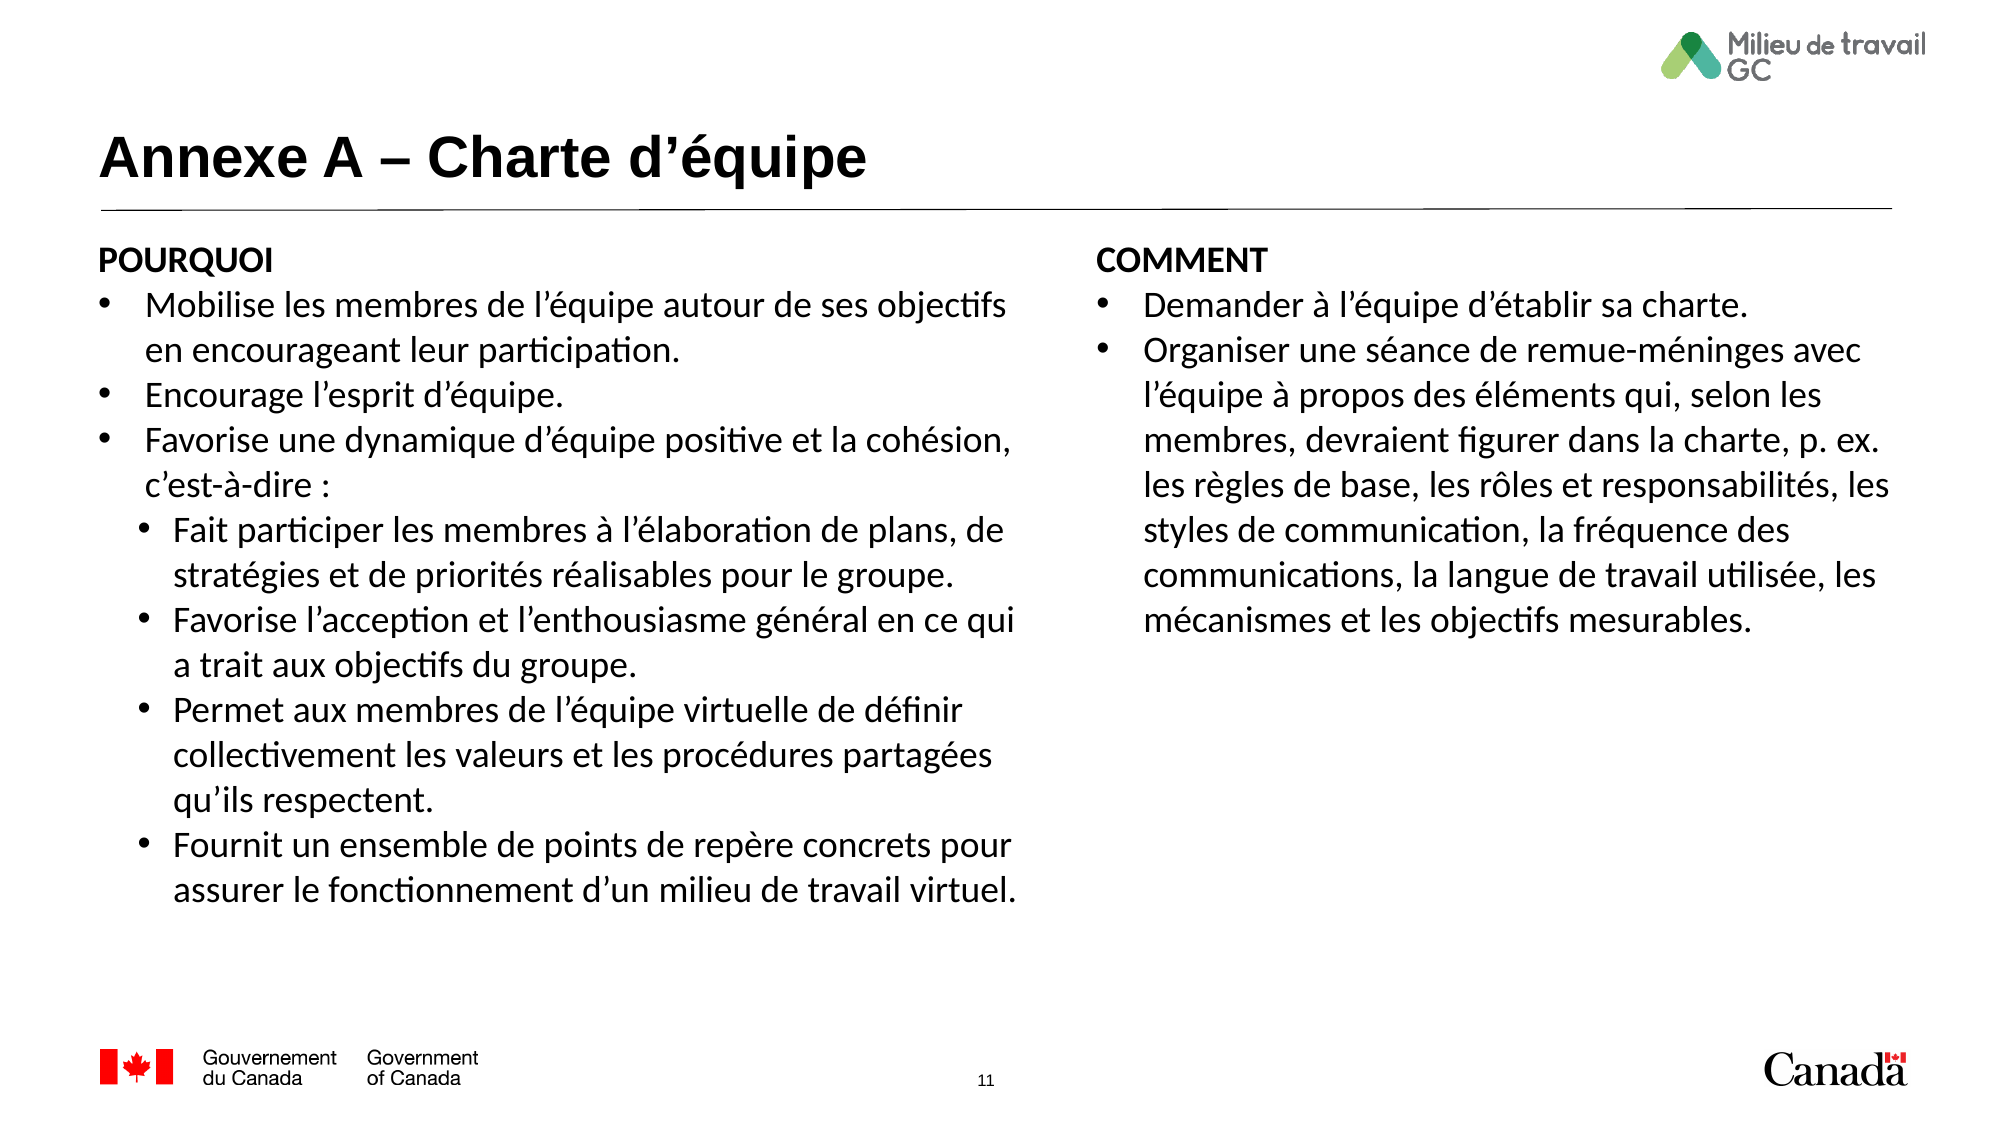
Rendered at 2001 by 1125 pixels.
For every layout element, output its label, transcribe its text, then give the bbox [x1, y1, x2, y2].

picture [1764, 1049, 1911, 1087]
text_box COMMENT Demander à l’équipe d’établir sa charte. Organiser une séance de remue-méninges avec l’équipe à propos des éléments qui, selon les membres, devraient figurer dans la charte, p. ex. les règles de base, les rôles et responsabilités, les styles de communication, la fréquence des communications, la langue de travail utilisée, les mécanismes et les objectifs mesurables. [1081, 227, 1923, 648]
title Annexe A – Charte d’équipe [83, 90, 1889, 228]
picture [100, 1049, 478, 1085]
picture [1661, 31, 1925, 81]
text_box POURQUOI Mobilise les membres de l’équipe autour de ses objectifs en encourageant leur participation. Encourage l’esprit d’équipe. Favorise une dynamique d’équipe positive et la cohésion, c’est-à-dire : Fait participer les membres à l’élaboration de plans, de stratégies et de priorités réalisables pour le groupe. Favorise l’acception et l’enthousiasme général en ce qui a trait aux objectifs du groupe. Permet aux membres de l’équipe virtuelle de définir collectivement les valeurs et les procédures partagées qu’ils respectent. Fournit un ensemble de points de repère concrets pour assurer le fonctionnement d’un milieu de travail virtuel. [83, 227, 1056, 963]
